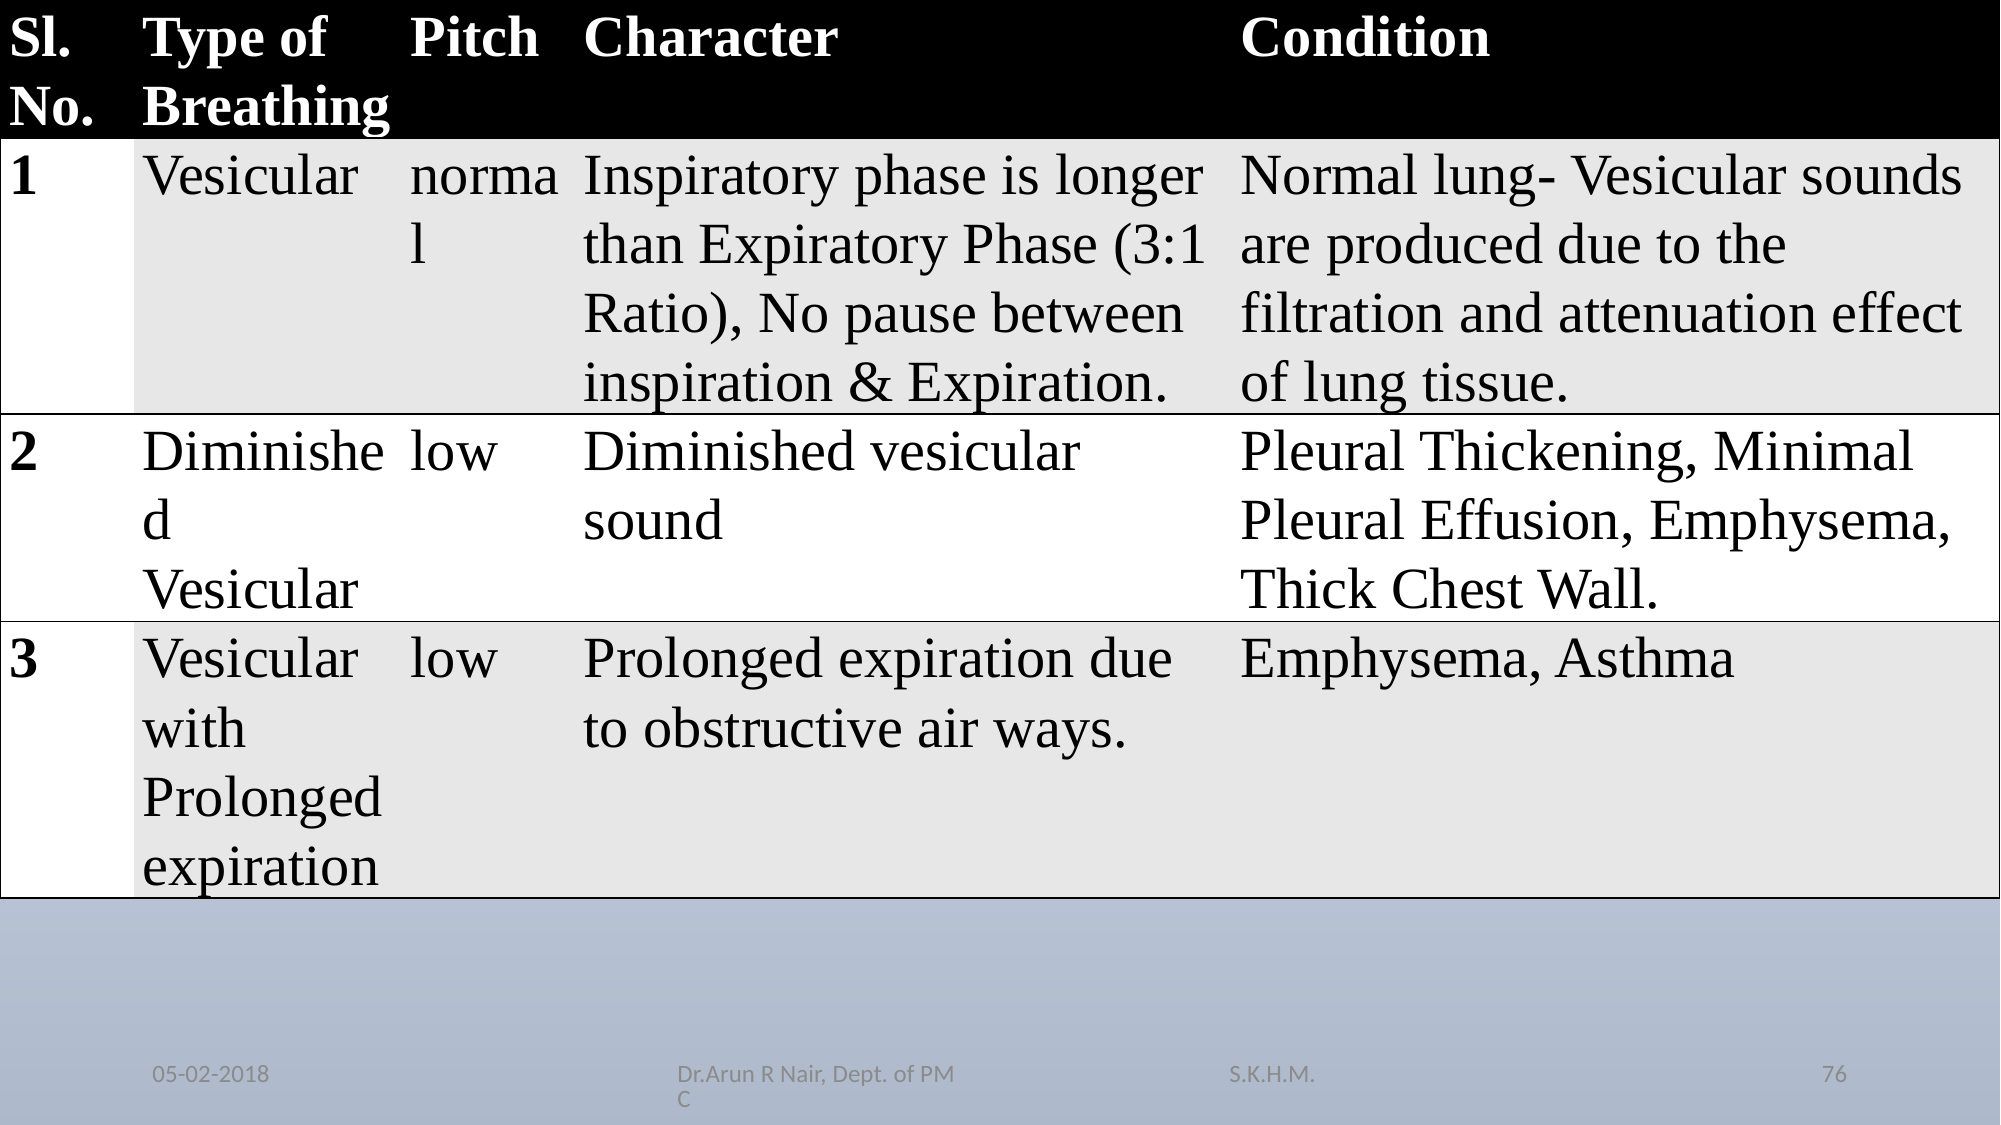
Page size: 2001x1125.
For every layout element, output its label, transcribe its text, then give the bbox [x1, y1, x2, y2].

table_header Condition [1232, 1, 1999, 137]
footer Dr.Arun R Nair, Dept. of PM S.K.H.M.C [662, 1042, 1338, 1103]
table_cell Vesicular with Prolonged expiration [134, 622, 401, 897]
table_cell Diminished Vesicular [134, 415, 401, 621]
table_header Character [575, 1, 1232, 137]
slide_number 76 [1412, 1042, 1863, 1103]
table_cell 2 [1, 415, 134, 621]
table_cell low [401, 415, 575, 621]
table_cell 3 [1, 622, 134, 897]
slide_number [137, 1042, 588, 1103]
table_header Type of Breathing [134, 1, 401, 137]
table_cell Prolonged expiration due to obstructive air ways. [575, 622, 1232, 897]
table_cell Normal lung- Vesicular sounds are produced due to the filtration and attenuation effect of lung tissue. [1232, 139, 1999, 413]
table_cell low [401, 622, 575, 897]
table_cell Vesicular [134, 139, 401, 413]
table_cell Diminished vesicular sound [575, 415, 1232, 621]
table_cell 1 [1, 139, 134, 413]
table_header Sl. No. [1, 1, 134, 137]
table_cell Inspiratory phase is longer than Expiratory Phase (3:1 Ratio), No pause between inspiration & Expiration. [575, 139, 1232, 413]
table_cell Emphysema, Asthma [1232, 622, 1999, 897]
table_cell normal [401, 139, 575, 413]
table_cell Pleural Thickening, Minimal Pleural Effusion, Emphysema, Thick Chest Wall. [1232, 415, 1999, 621]
table_header Pitch [401, 1, 575, 137]
